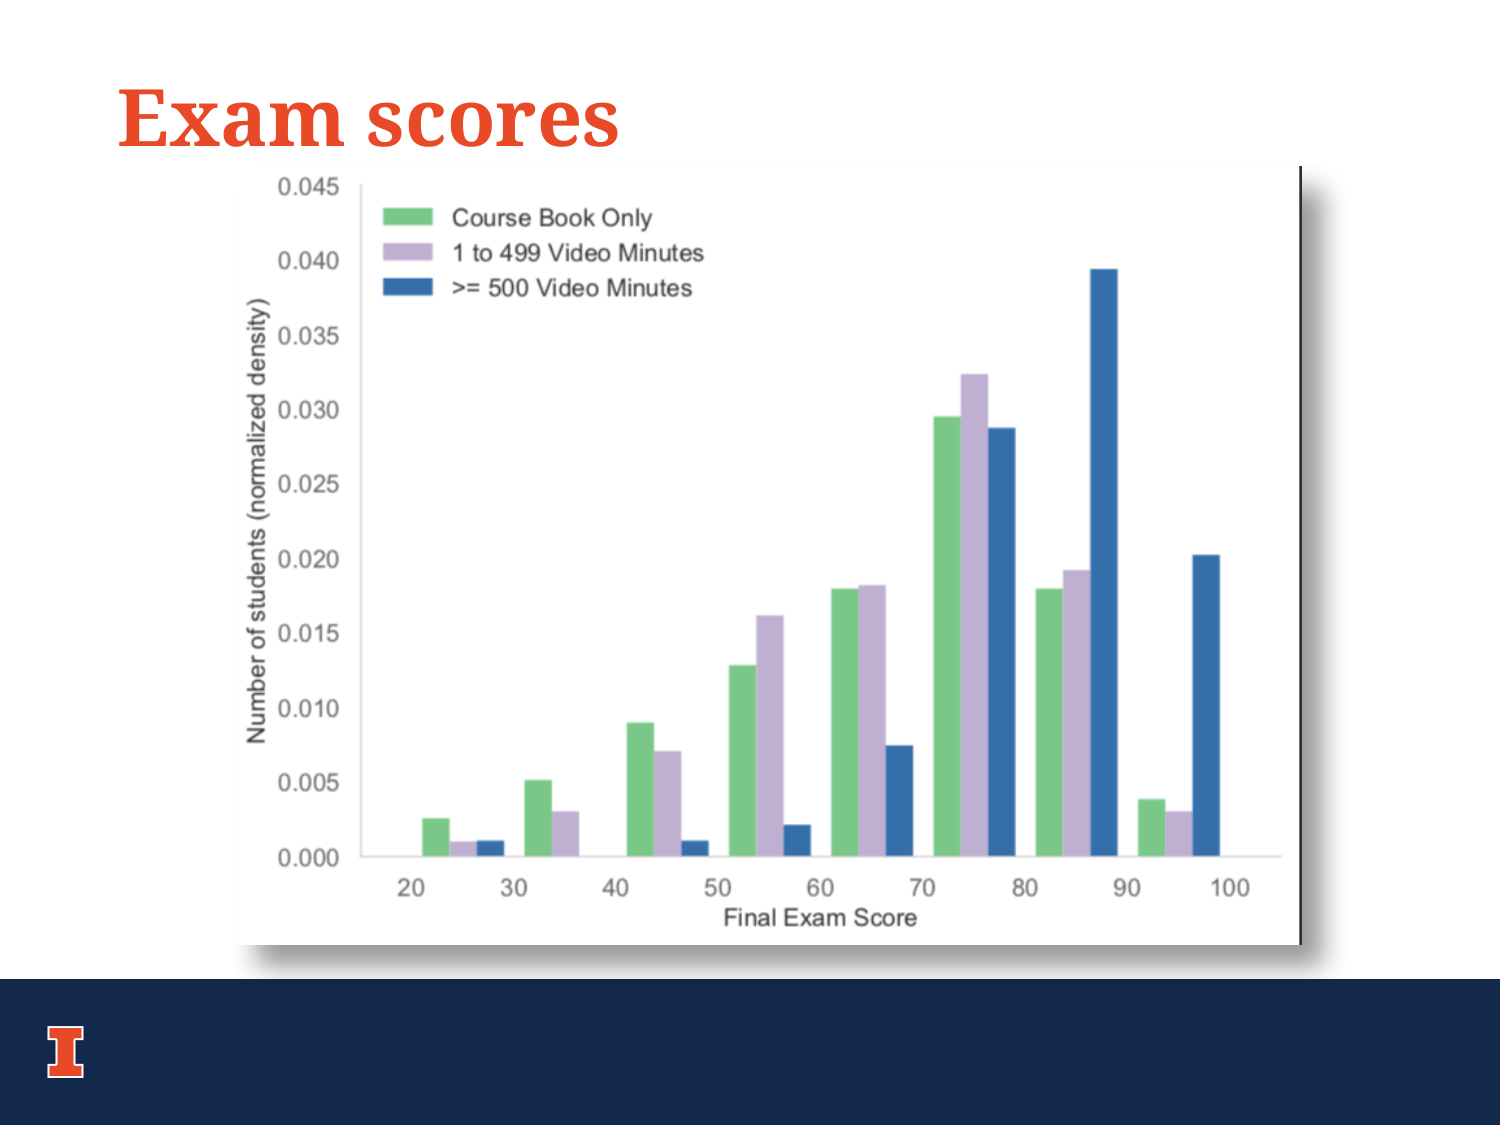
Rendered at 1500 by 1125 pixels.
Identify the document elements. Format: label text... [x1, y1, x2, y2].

title Exam scores [103, 59, 1397, 194]
picture [0, 0, 1500, 1125]
